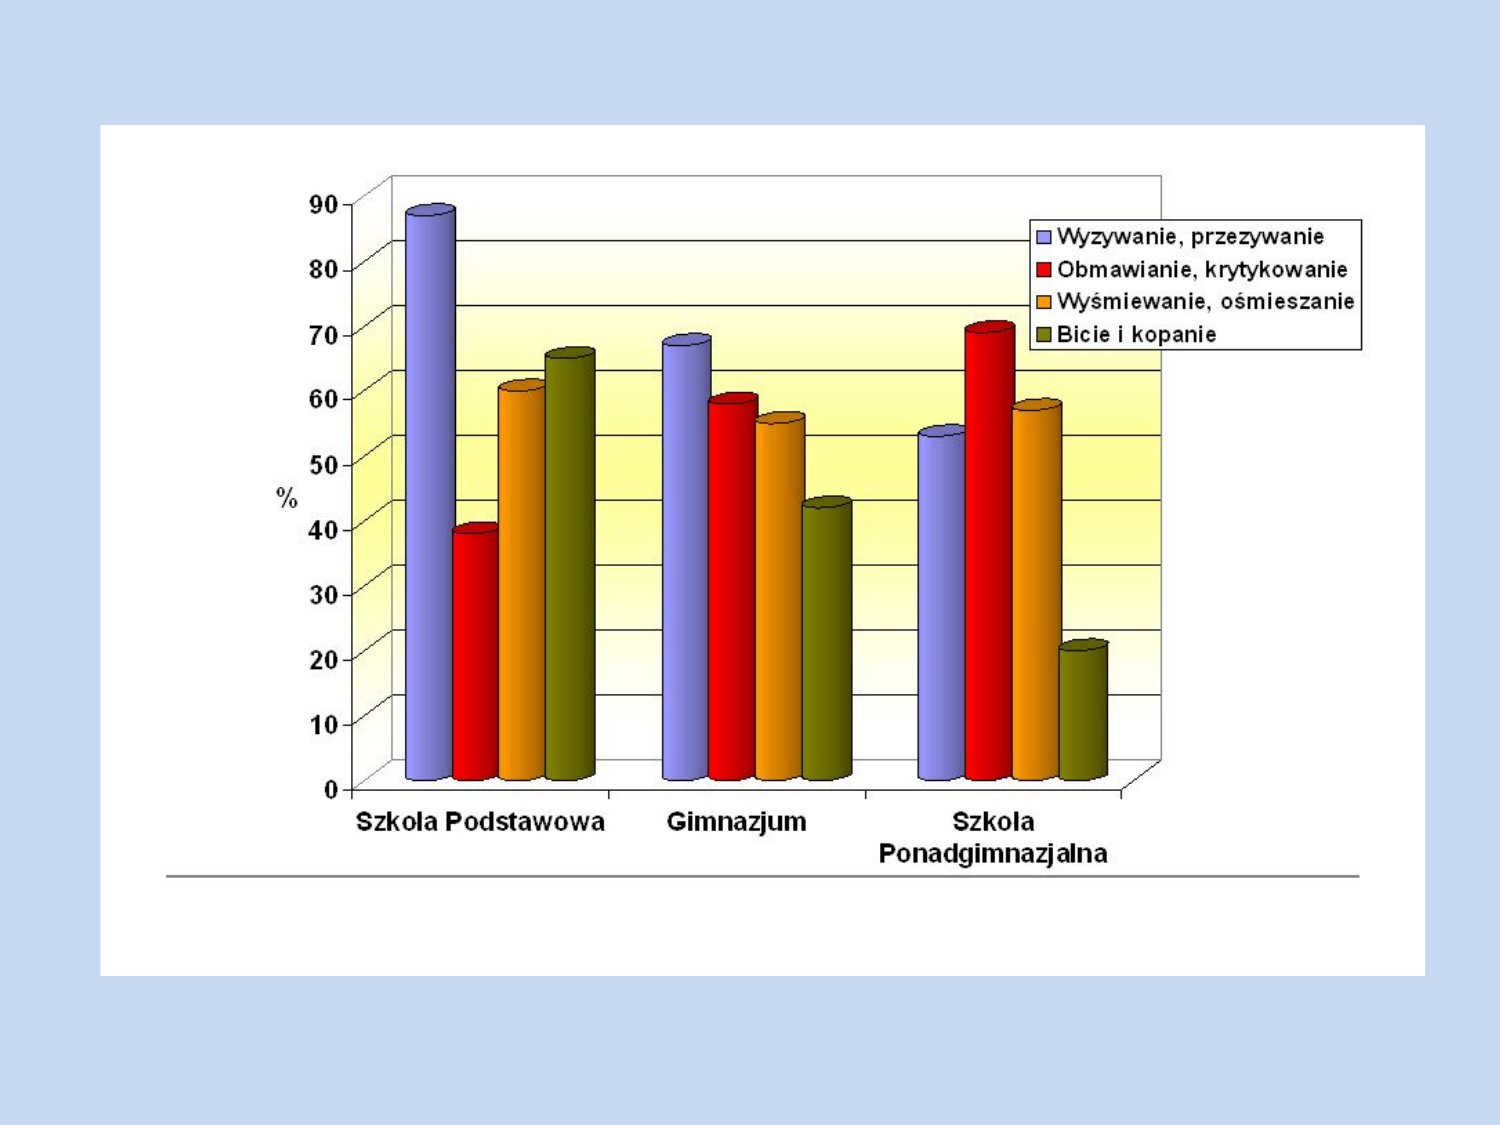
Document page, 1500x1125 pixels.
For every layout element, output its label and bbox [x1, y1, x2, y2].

list [100, 125, 1426, 977]
